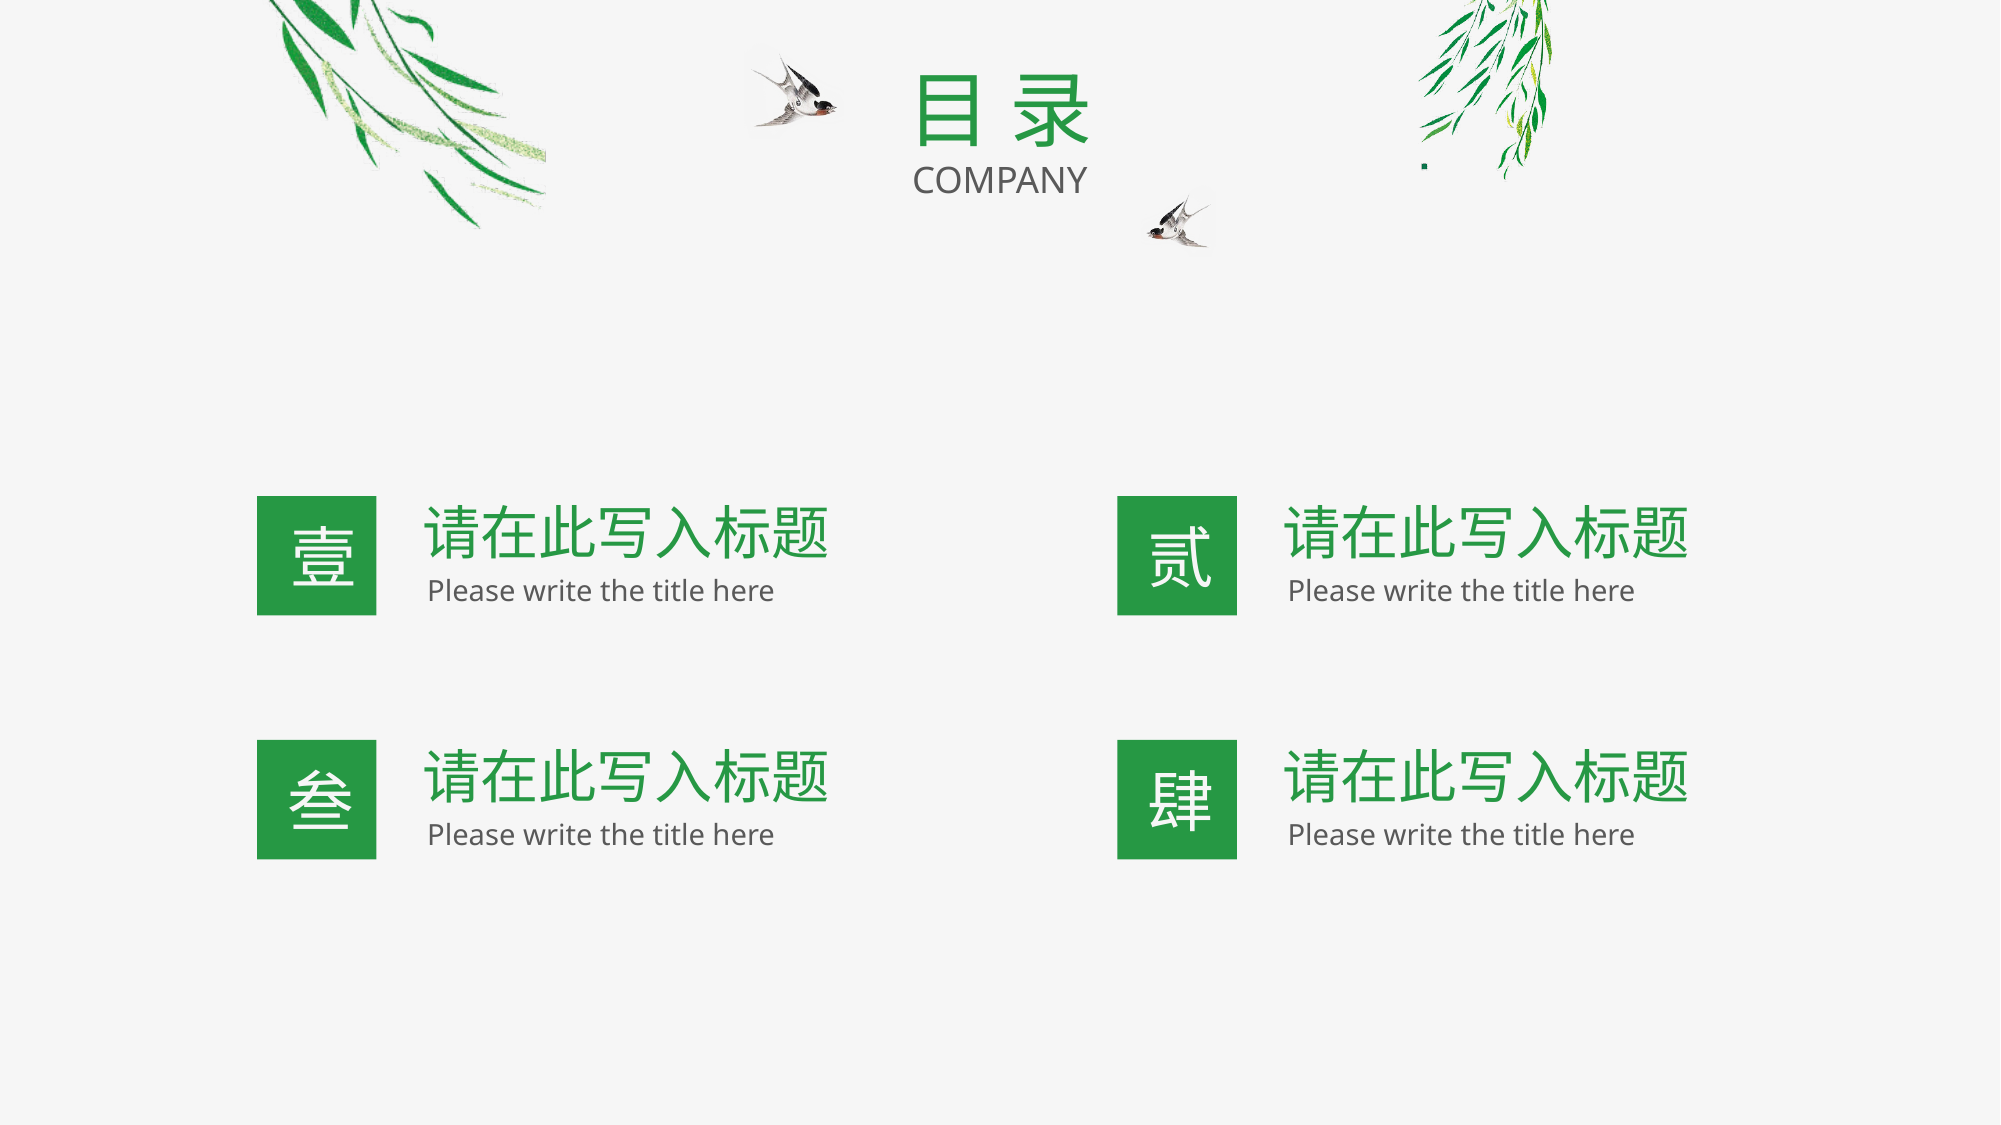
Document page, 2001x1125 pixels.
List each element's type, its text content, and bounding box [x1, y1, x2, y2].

text_box Please write the title here [412, 818, 791, 859]
text_box 请在此写入标题 [407, 732, 882, 818]
text_box [1116, 739, 1238, 860]
text_box 贰 [1132, 508, 1229, 604]
text_box 目 录 COMPANY [892, 50, 1108, 209]
text_box Please write the title here [412, 574, 791, 615]
picture [744, 43, 844, 139]
text_box [256, 739, 377, 860]
text_box [256, 495, 377, 616]
text_box Please write the title here [1272, 574, 1651, 615]
picture [1417, 0, 1561, 186]
text_box 请在此写入标题 [407, 489, 882, 574]
picture [237, 0, 568, 377]
text_box Please write the title here [1272, 818, 1651, 859]
text_box 壹 [275, 508, 372, 604]
text_box 肆 [1132, 752, 1230, 848]
text_box 请在此写入标题 [1267, 489, 1743, 574]
text_box [1116, 495, 1238, 616]
picture [1141, 185, 1216, 257]
text_box 请在此写入标题 [1267, 732, 1743, 818]
text_box 叁 [272, 752, 369, 848]
